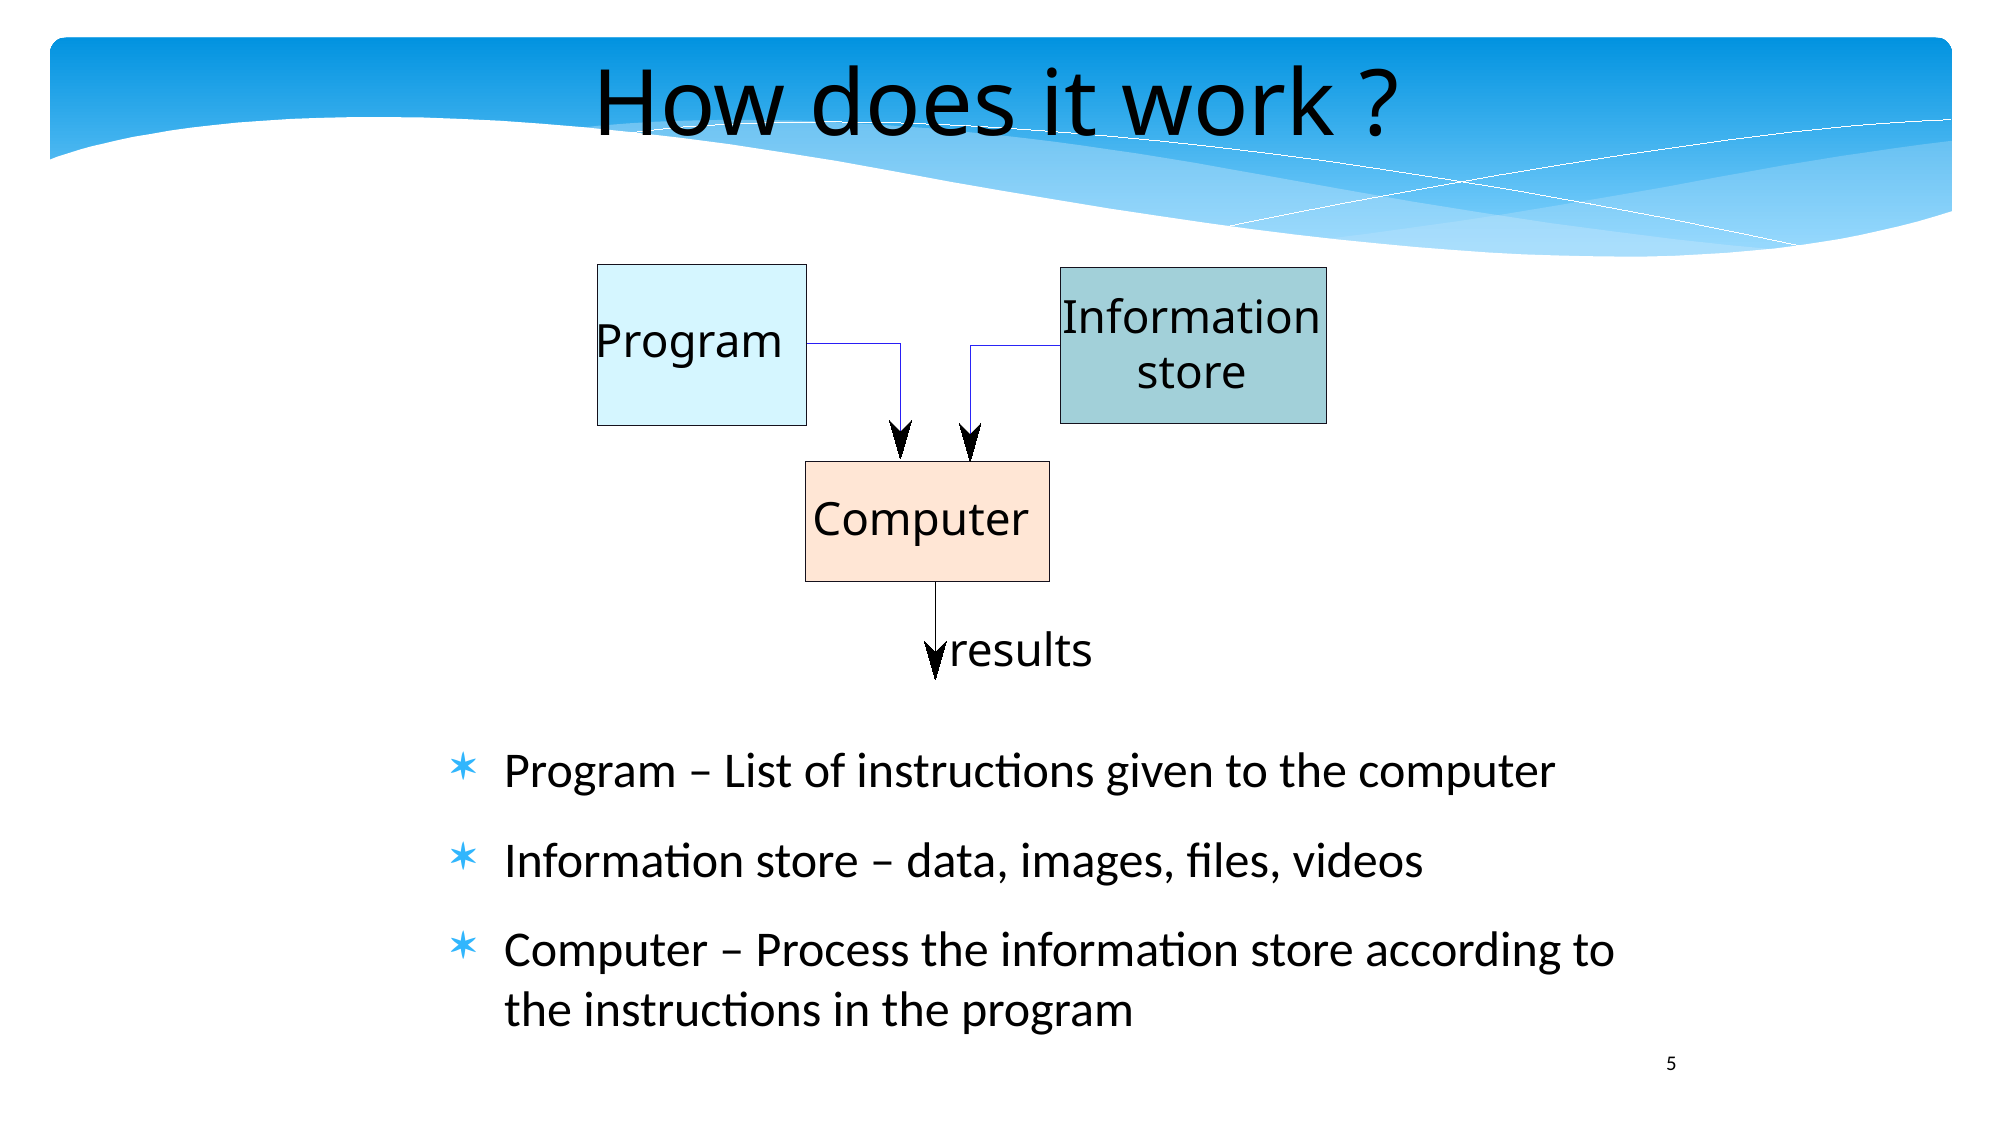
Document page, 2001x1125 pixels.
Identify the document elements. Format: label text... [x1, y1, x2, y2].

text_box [587, 249, 1338, 695]
text_box 5 [1651, 1042, 1744, 1103]
list Program – List of instructions given to the computer Information store – data, images, files, videos Computer – Process the information store according to the instructions in the program [433, 737, 1675, 1063]
title How does it work ? [387, 21, 1605, 175]
